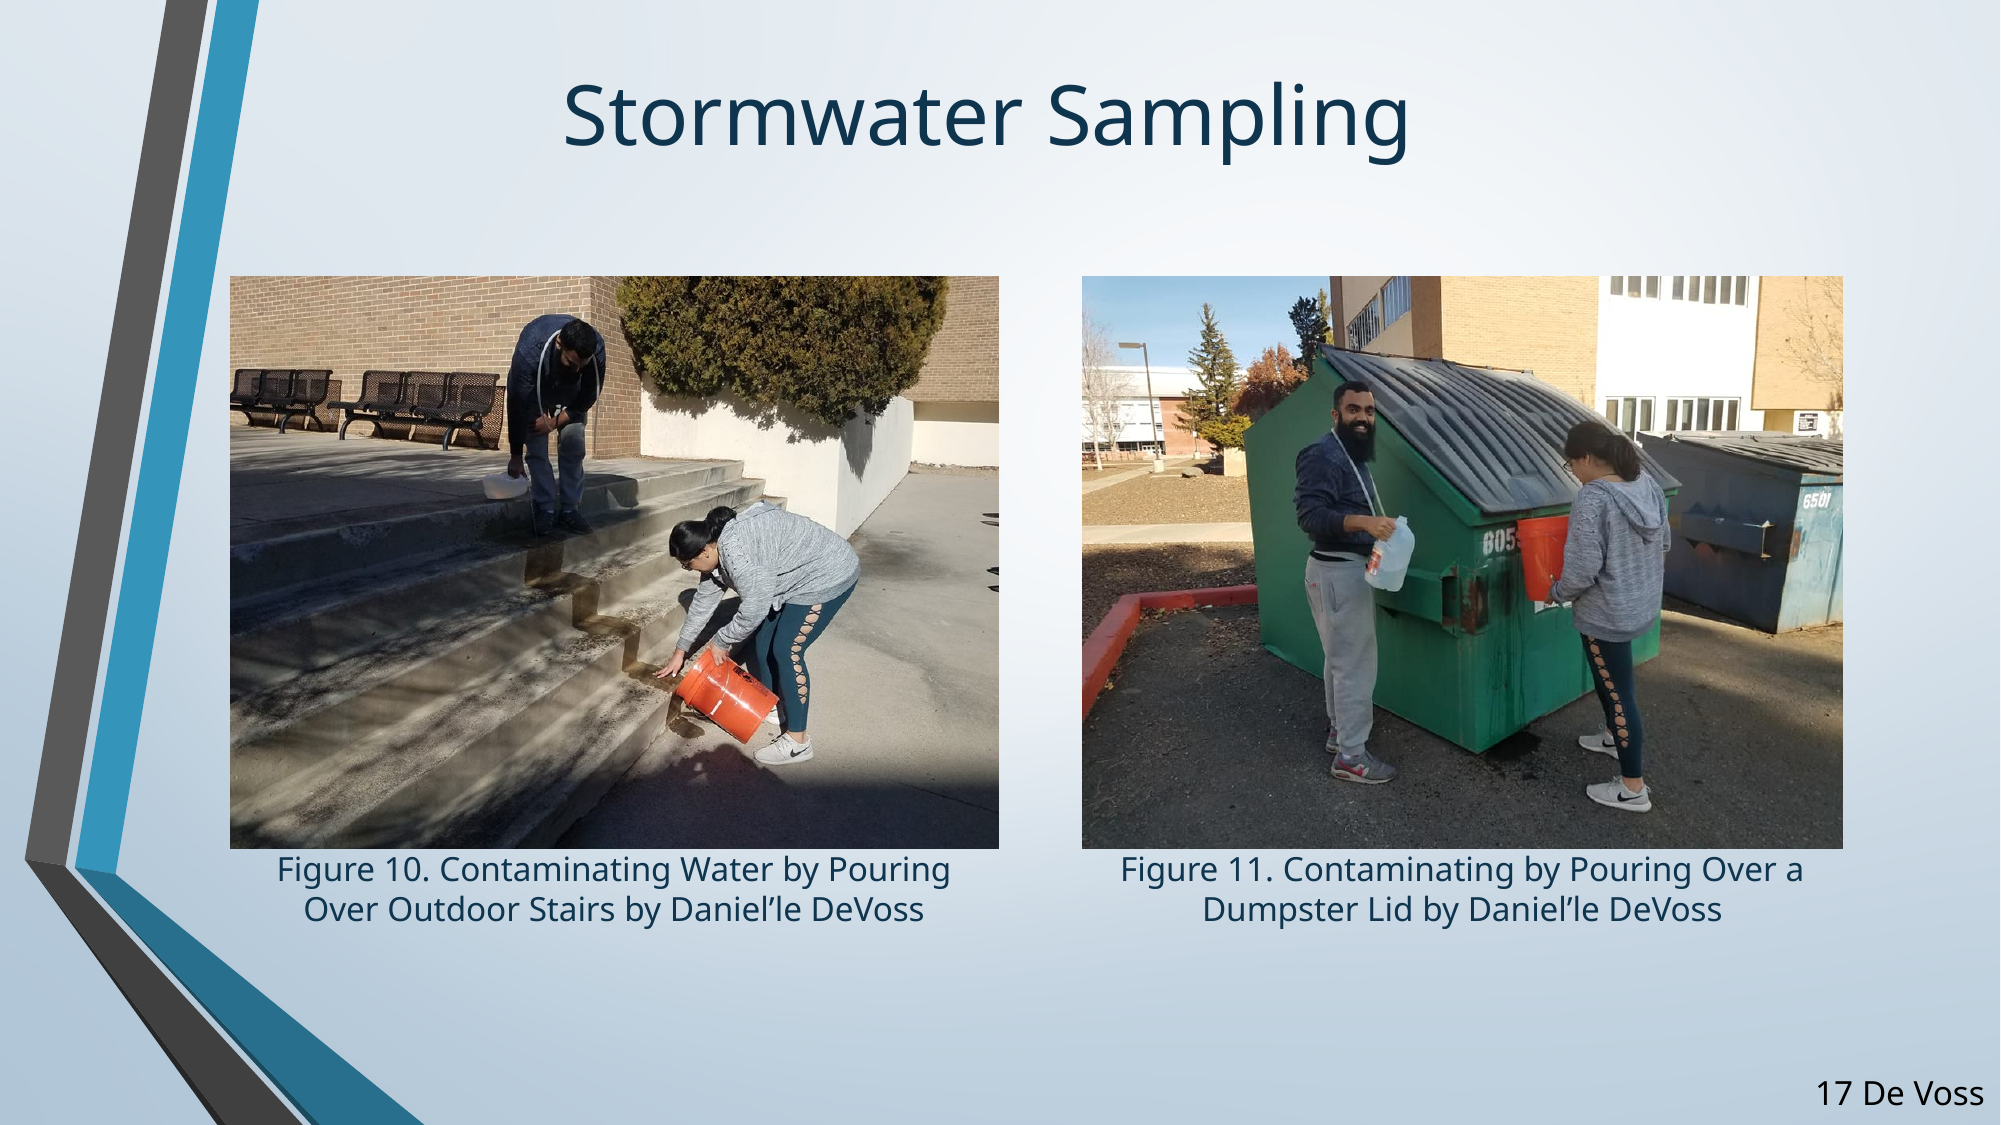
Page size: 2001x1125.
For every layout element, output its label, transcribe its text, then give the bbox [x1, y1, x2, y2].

slide_number 16 De Voss [1756, 1065, 2000, 1125]
text_box Figure 11. Contaminating by Pouring Over a Dumpster Lid by Daniel’le DeVoss [1078, 840, 1848, 935]
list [229, 276, 1000, 849]
title Stormwater Sampling [177, 0, 1821, 257]
picture [1082, 275, 1844, 849]
text_box Figure 10. Contaminating Water by Pouring Over Outdoor Stairs by Daniel’le DeVoss [230, 849, 999, 935]
